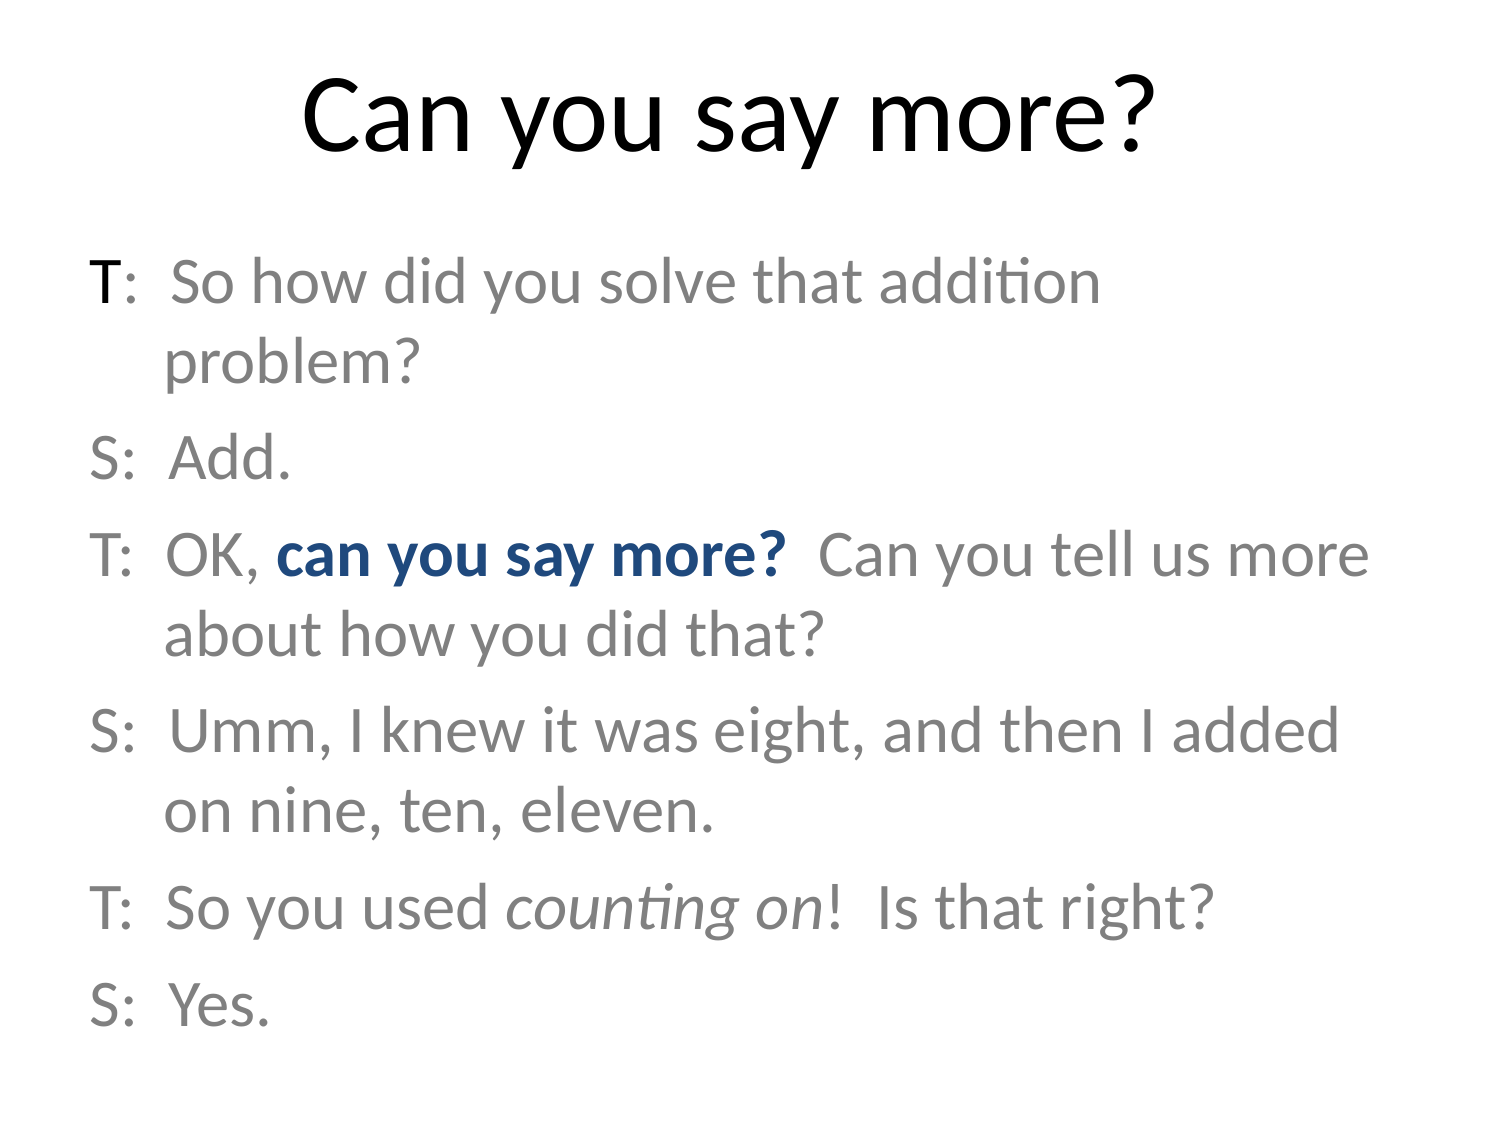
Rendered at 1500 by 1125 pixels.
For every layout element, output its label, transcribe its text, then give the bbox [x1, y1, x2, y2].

title Can you say more? [156, 5, 1307, 208]
text_box T: So how did you solve that addition problem? S: Add. T: OK, can you say more? Can you tell us more about how you did that? S: Umm, I knew it was eight, and then I added on nine, ten, eleven. T: So you used counting on! Is that right? S: Yes. [75, 229, 1388, 1047]
